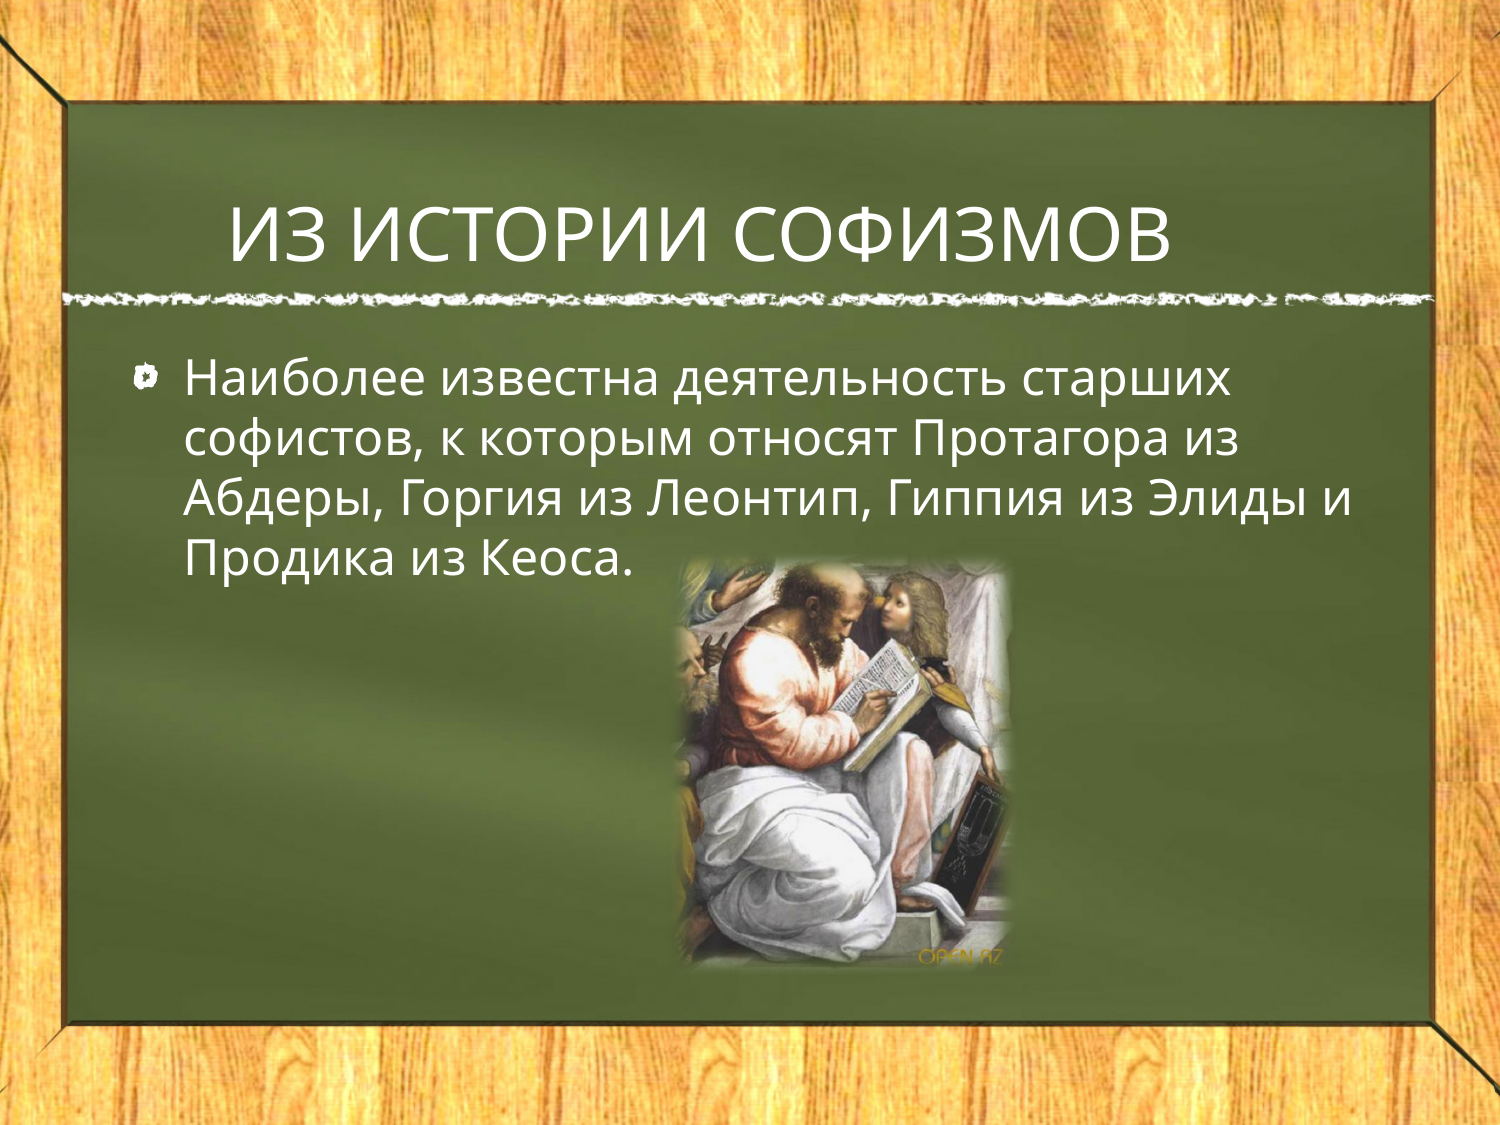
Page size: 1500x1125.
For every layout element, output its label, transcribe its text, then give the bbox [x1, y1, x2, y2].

list Наиболее известна деятельность старших софистов, к которым относят Протагора из Абдеры, Горгия из Леонтип, Гиппия из Элиды и Продика из Кеоса. [112, 337, 1388, 1013]
picture [0, 0, 1500, 1125]
title ИЗ ИСТОРИИ СОФИЗМОВ [112, 137, 1288, 326]
